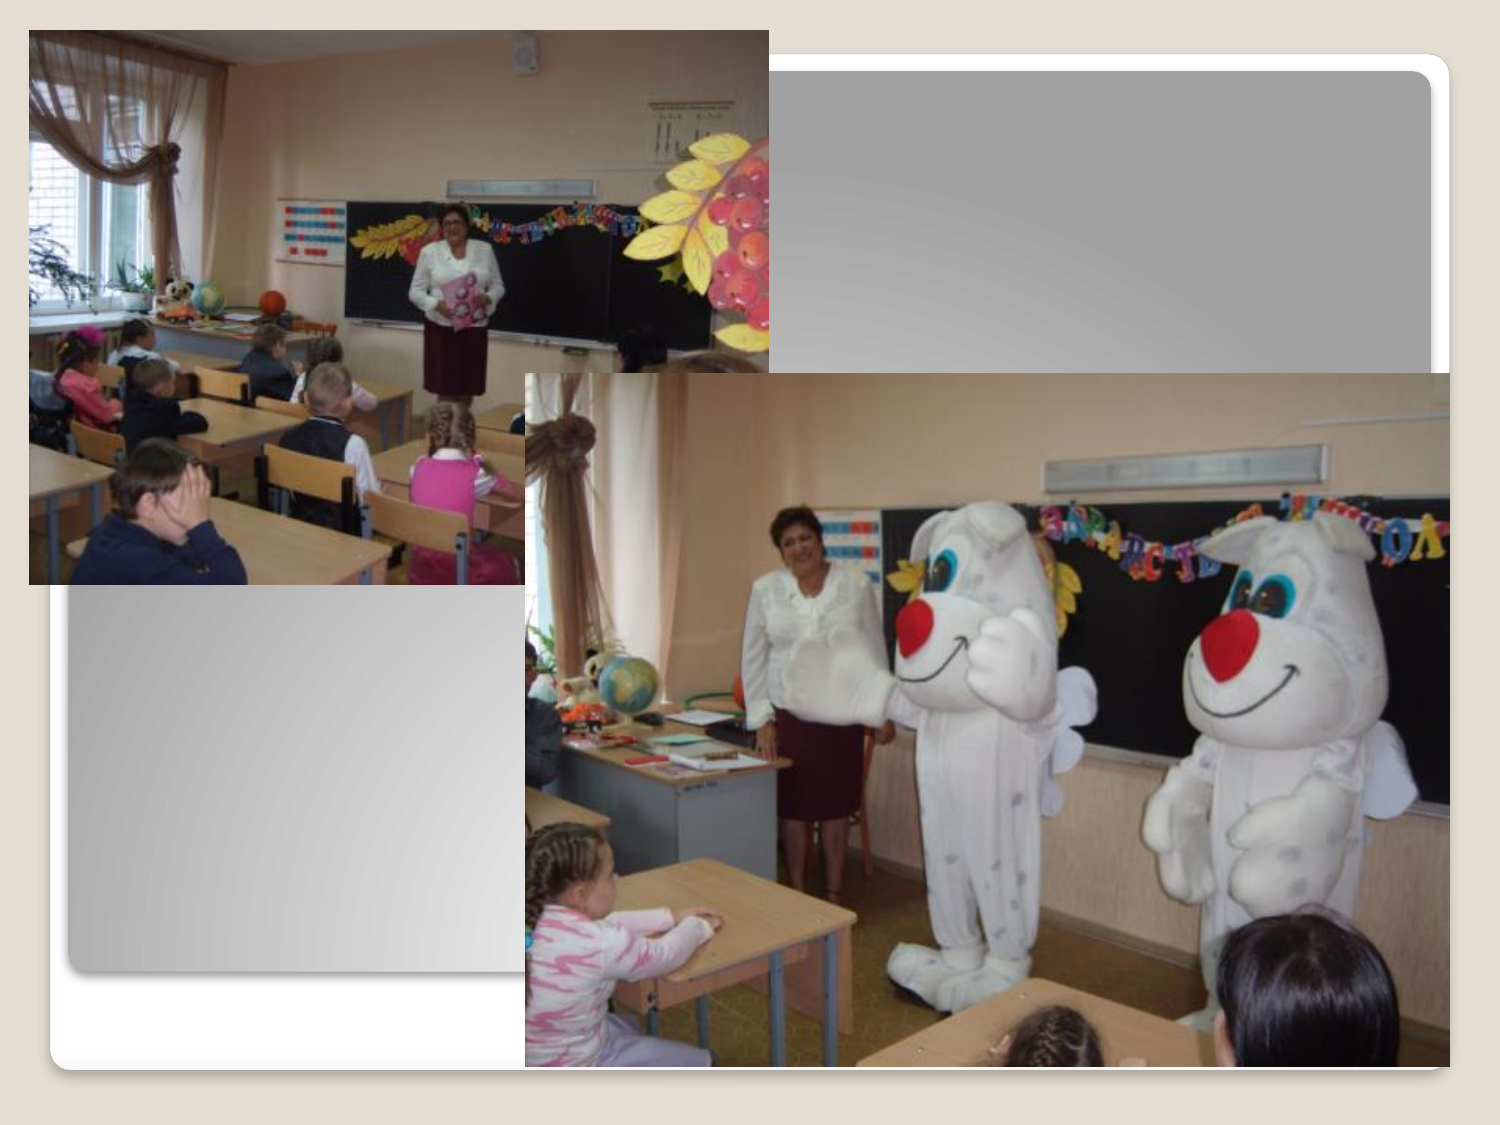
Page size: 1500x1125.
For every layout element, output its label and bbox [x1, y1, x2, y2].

picture [525, 373, 1450, 1067]
list [29, 30, 769, 586]
